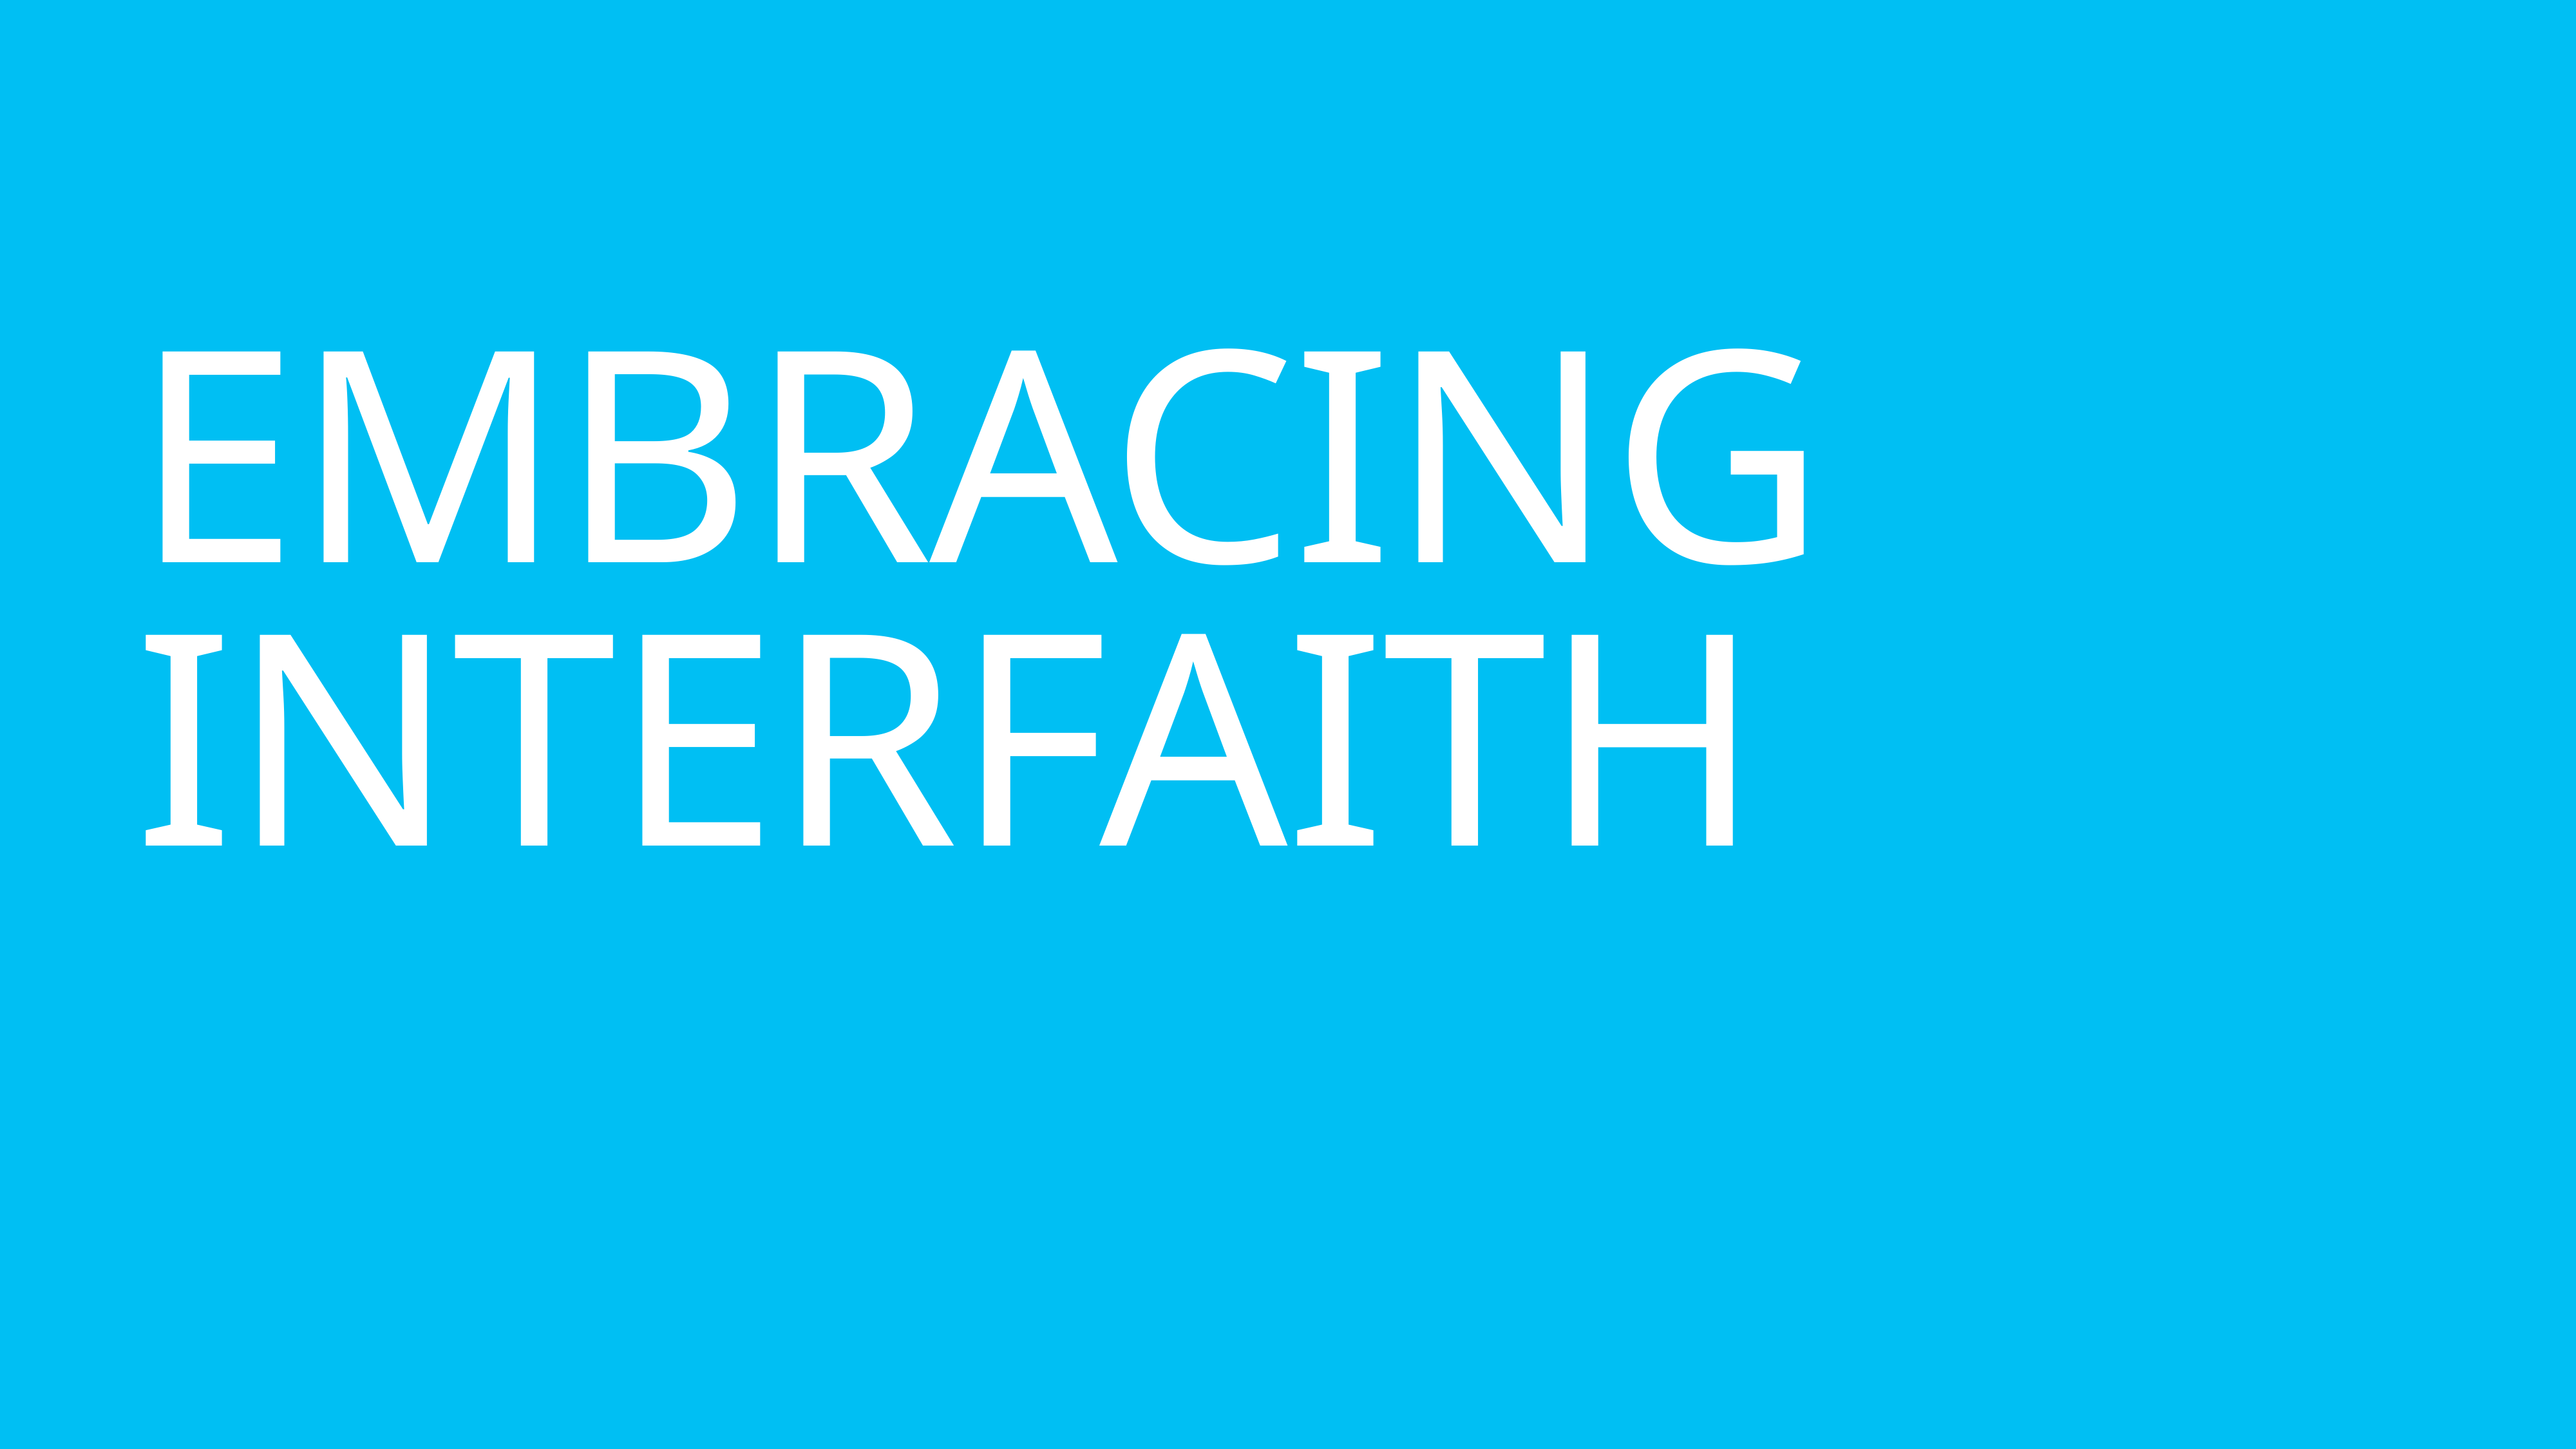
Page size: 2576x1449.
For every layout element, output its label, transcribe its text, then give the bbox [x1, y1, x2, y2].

title Embracing interfaith [128, 330, 2448, 914]
